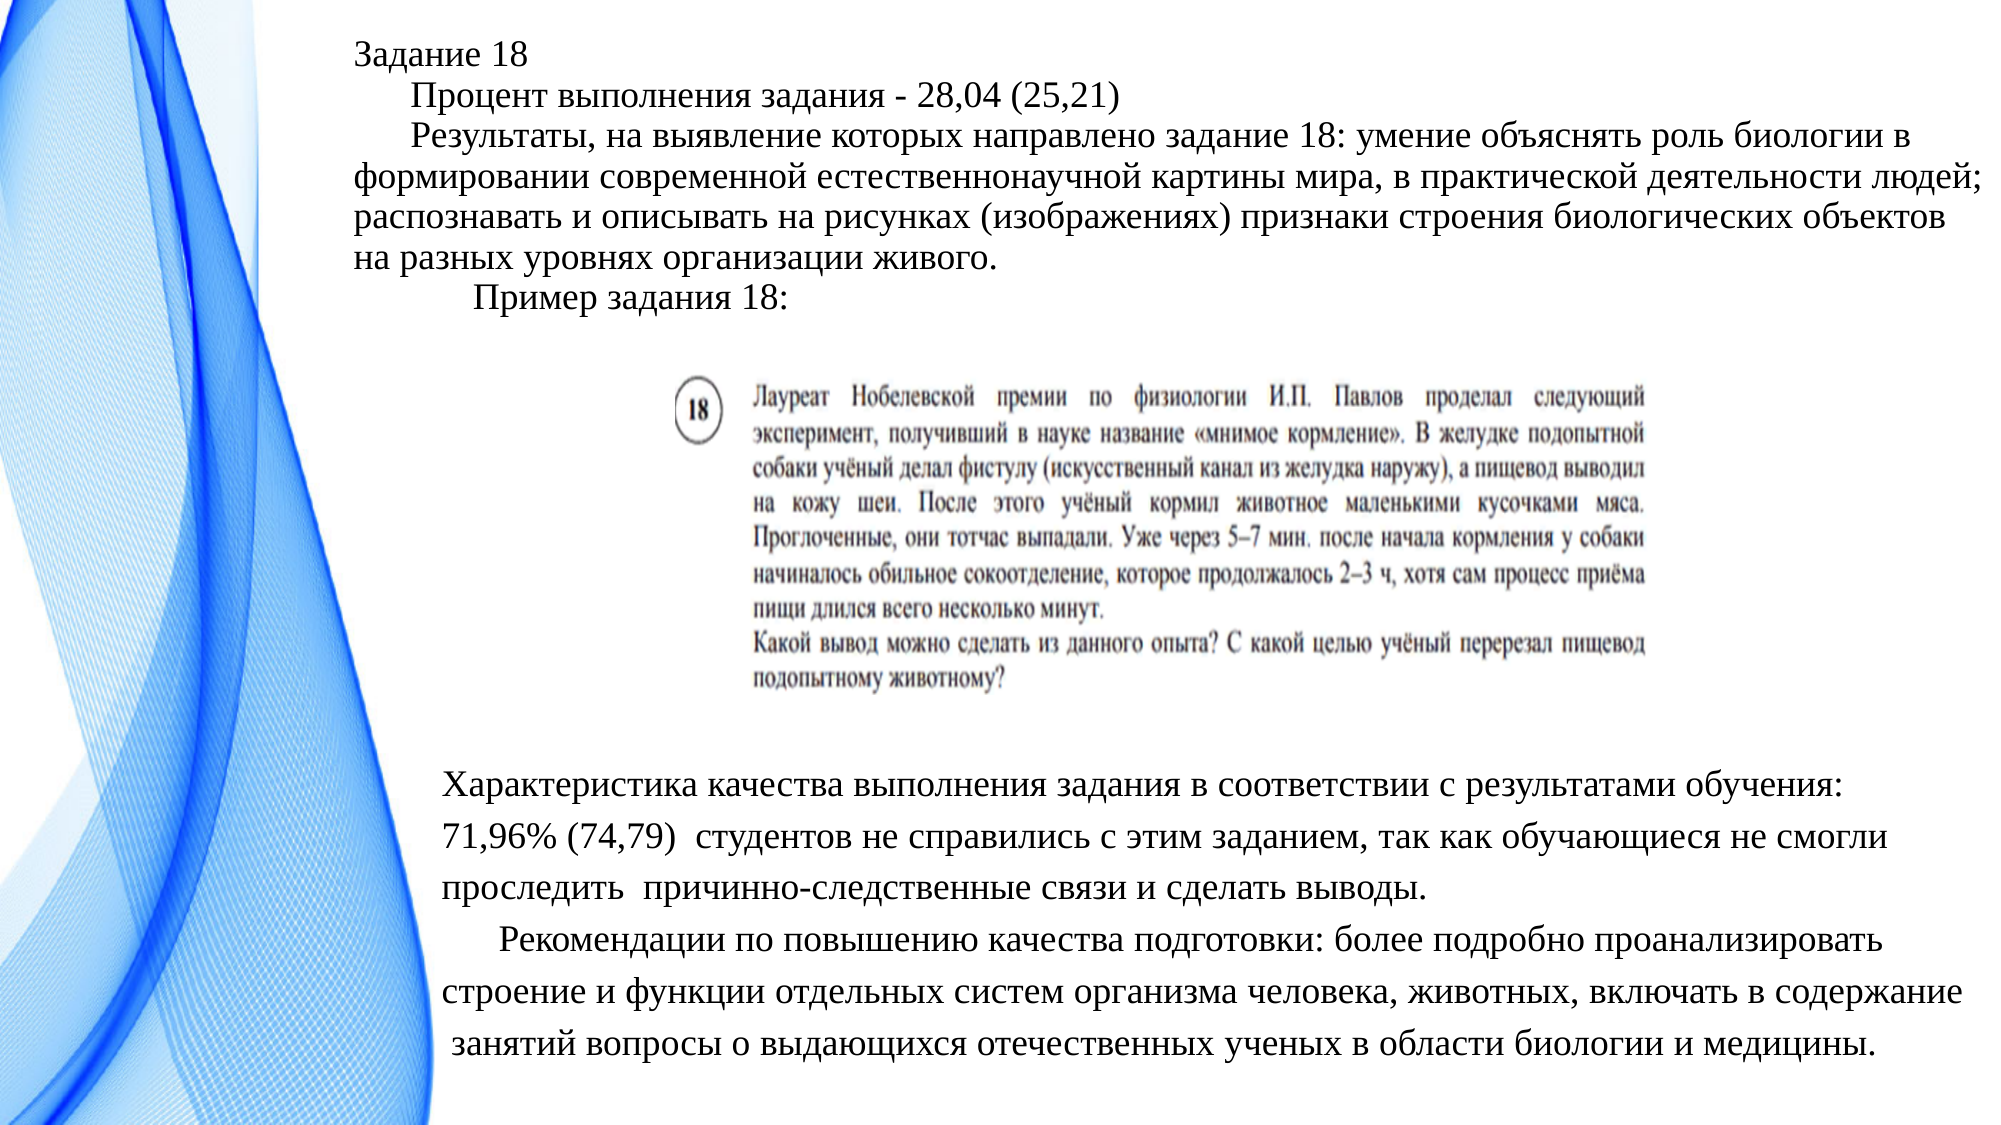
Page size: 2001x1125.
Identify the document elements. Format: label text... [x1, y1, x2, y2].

picture [0, 0, 2001, 1125]
text_box Характеристика качества выполнения задания в соответствии с результатами обучения: 71,96% (74,79) студентов не справились с этим заданием, так как обучающиеся не смогли проследить причинно-следственные связи и сделать выводы. Рекомендации по повышению качества подготовки: более подробно проанализировать строение и функции отдельных систем организма человека, животных, включать в содержание занятий вопросы о выдающихся отечественных ученых в области биологии и медицины. [426, 744, 1982, 1070]
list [674, 374, 1654, 695]
title Задание 18 Процент выполнения задания - 28,04 (25,21) Результаты, на выявление которых направлено задание 18: умение объяснять роль биологии в формировании современной естественнонаучной картины мира, в практической деятельности людей; распознавать и описывать на рисунках (изображениях) признаки строения биологических объектов на разных уровнях организации живого. Пример задания 18: [338, 43, 2000, 354]
